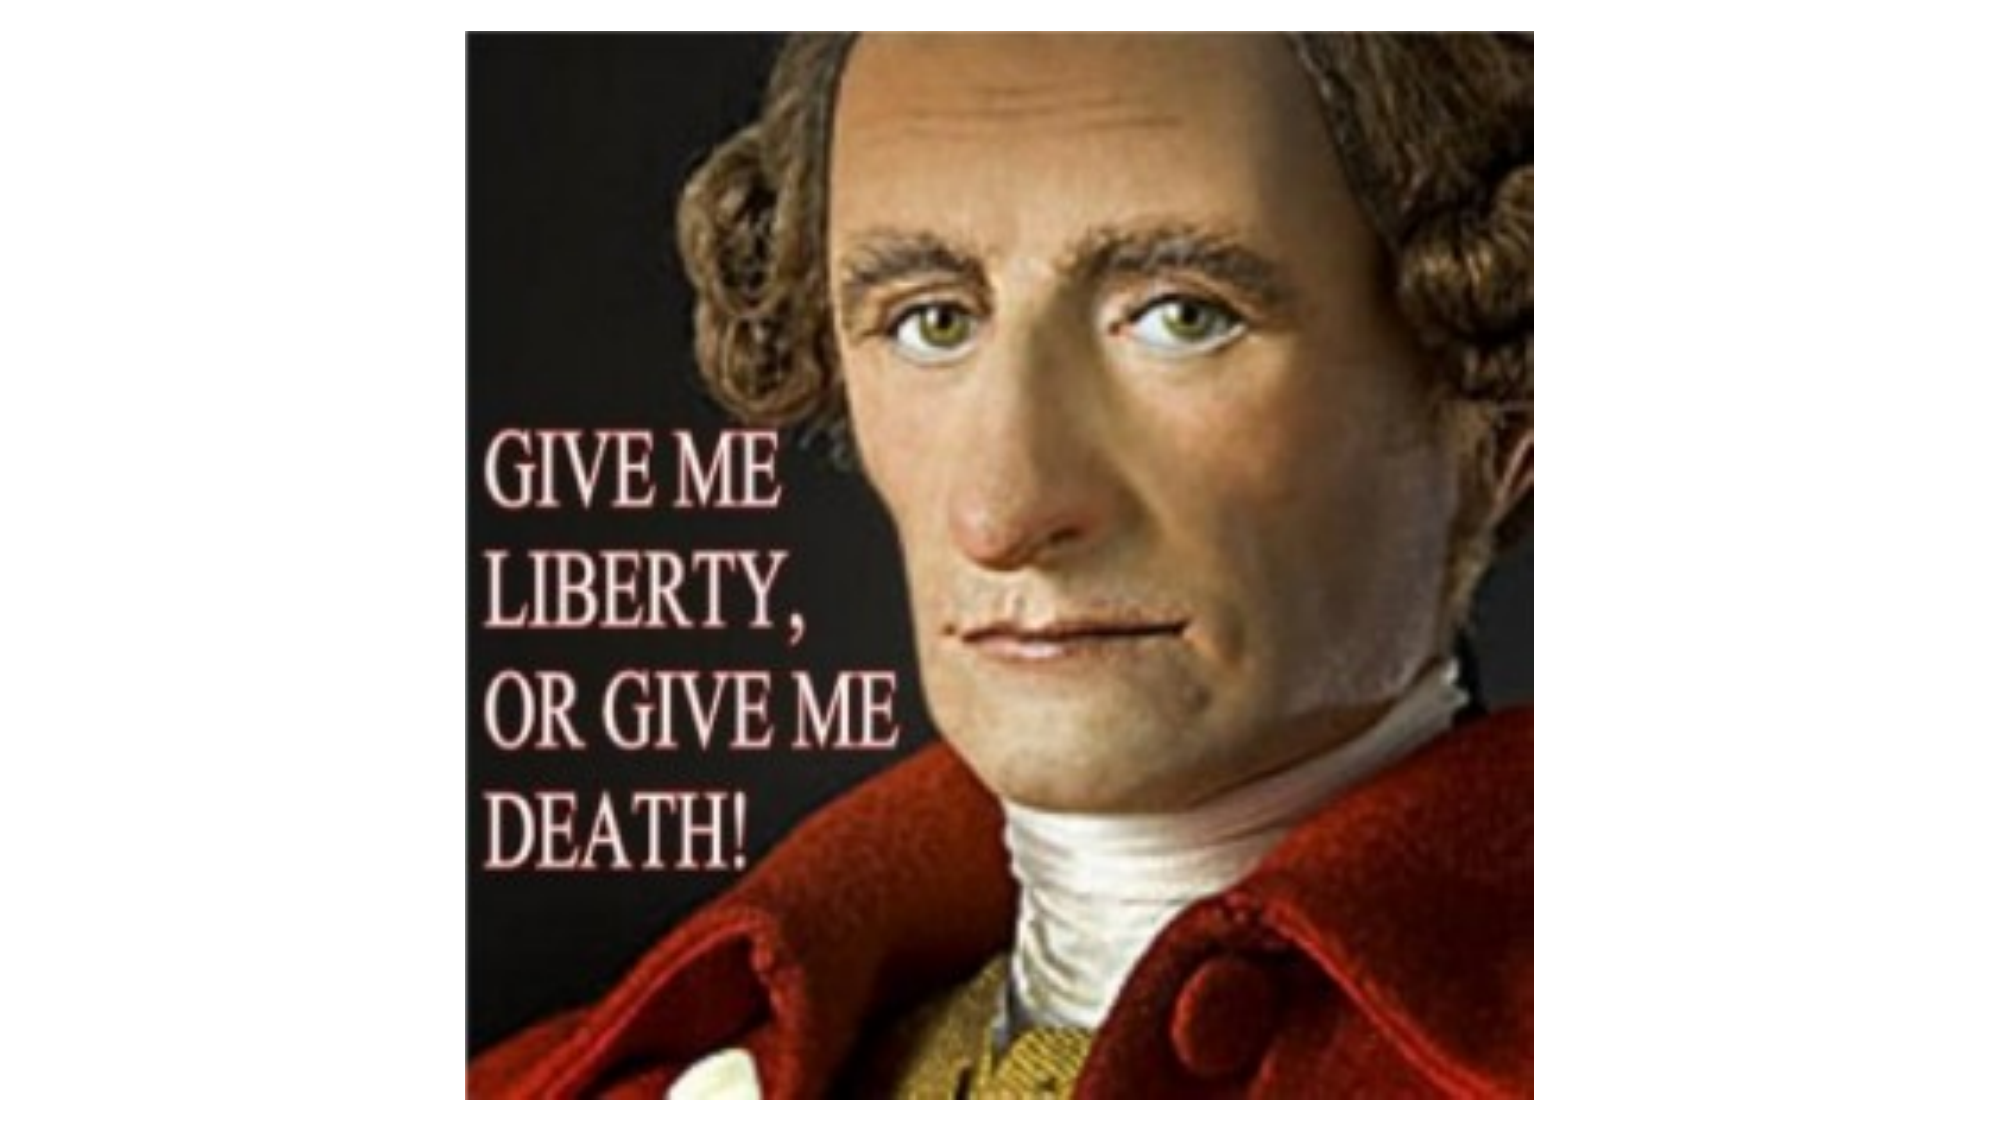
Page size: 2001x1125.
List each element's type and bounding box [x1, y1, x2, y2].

picture [465, 31, 1534, 1100]
